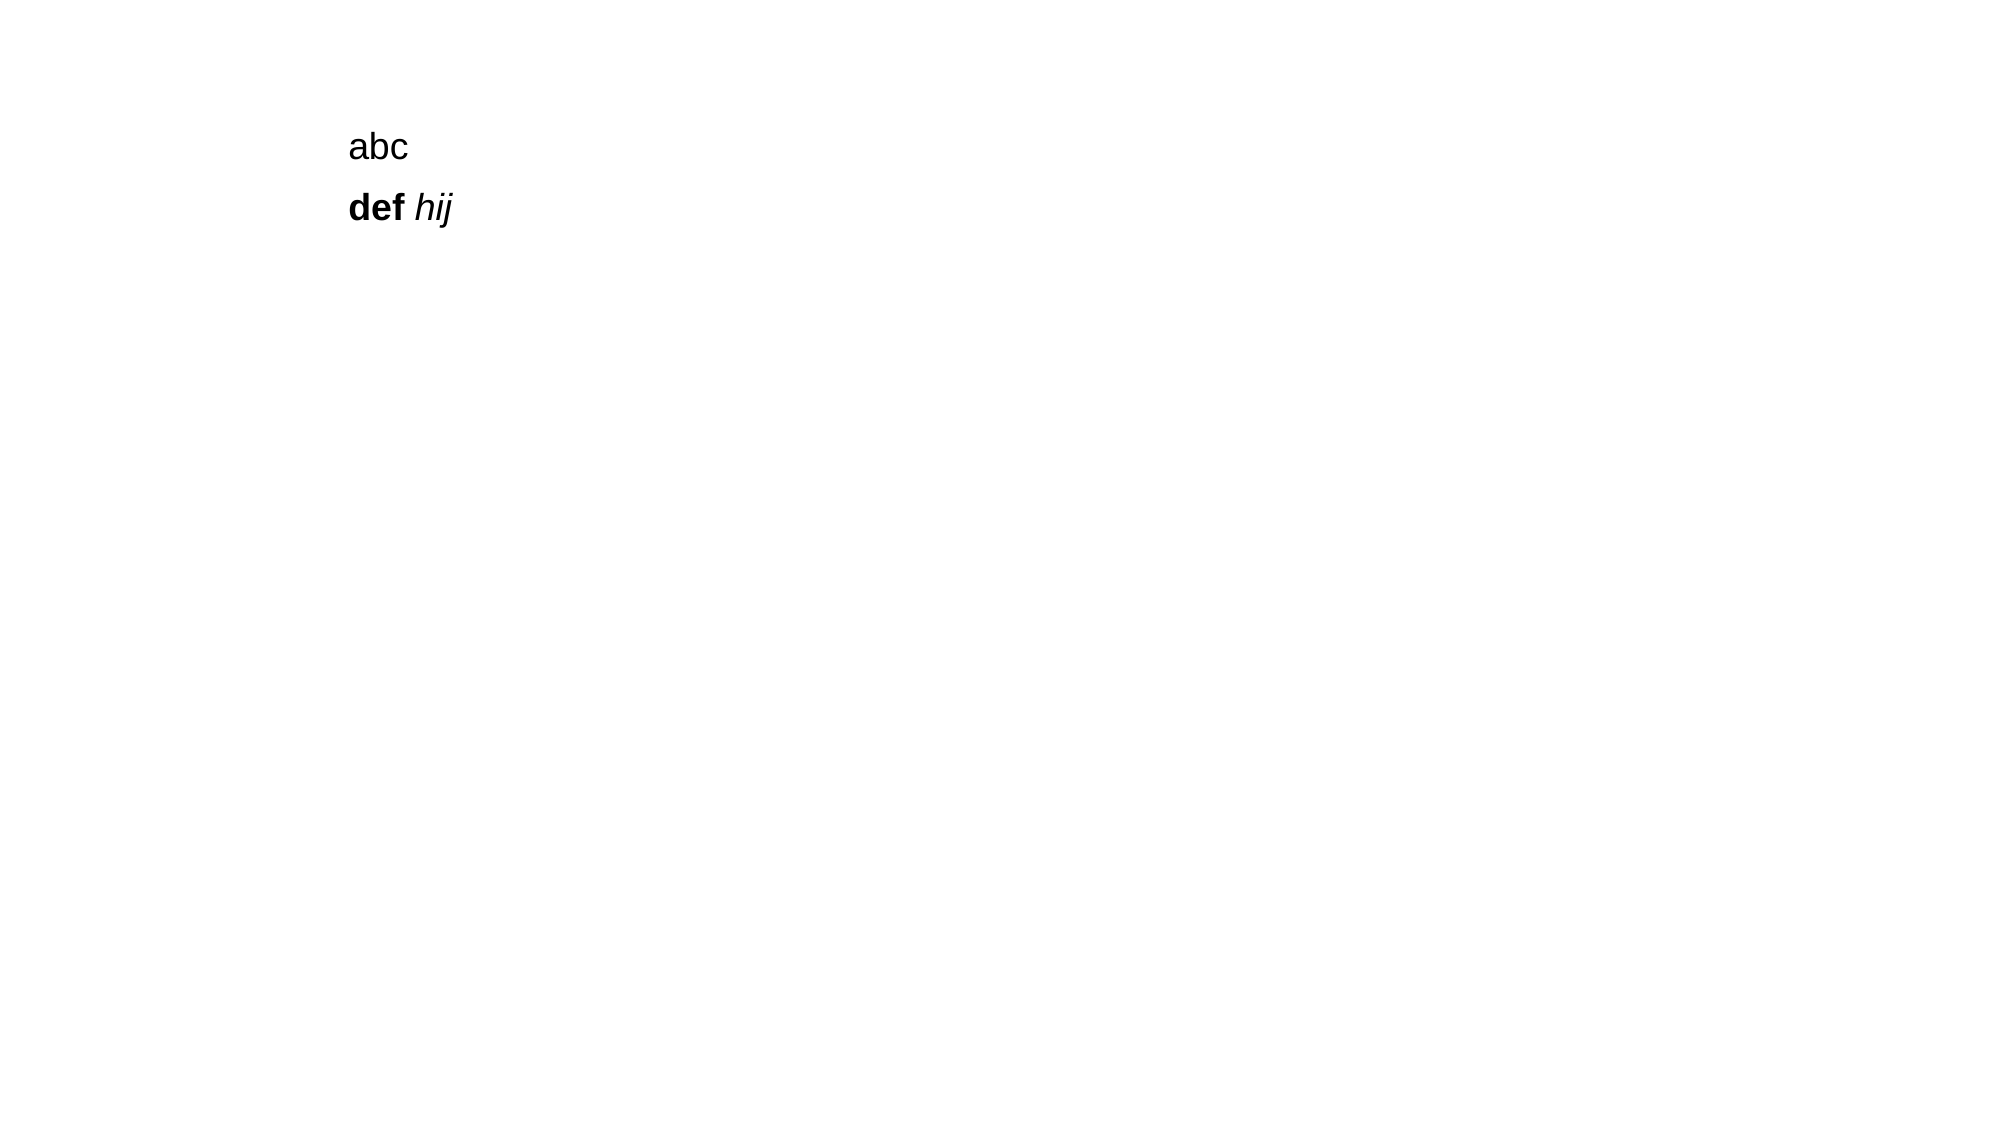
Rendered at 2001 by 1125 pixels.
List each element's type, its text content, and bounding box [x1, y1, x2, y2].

table_header abc [333, 118, 1667, 179]
table_cell def hij [333, 179, 1667, 240]
